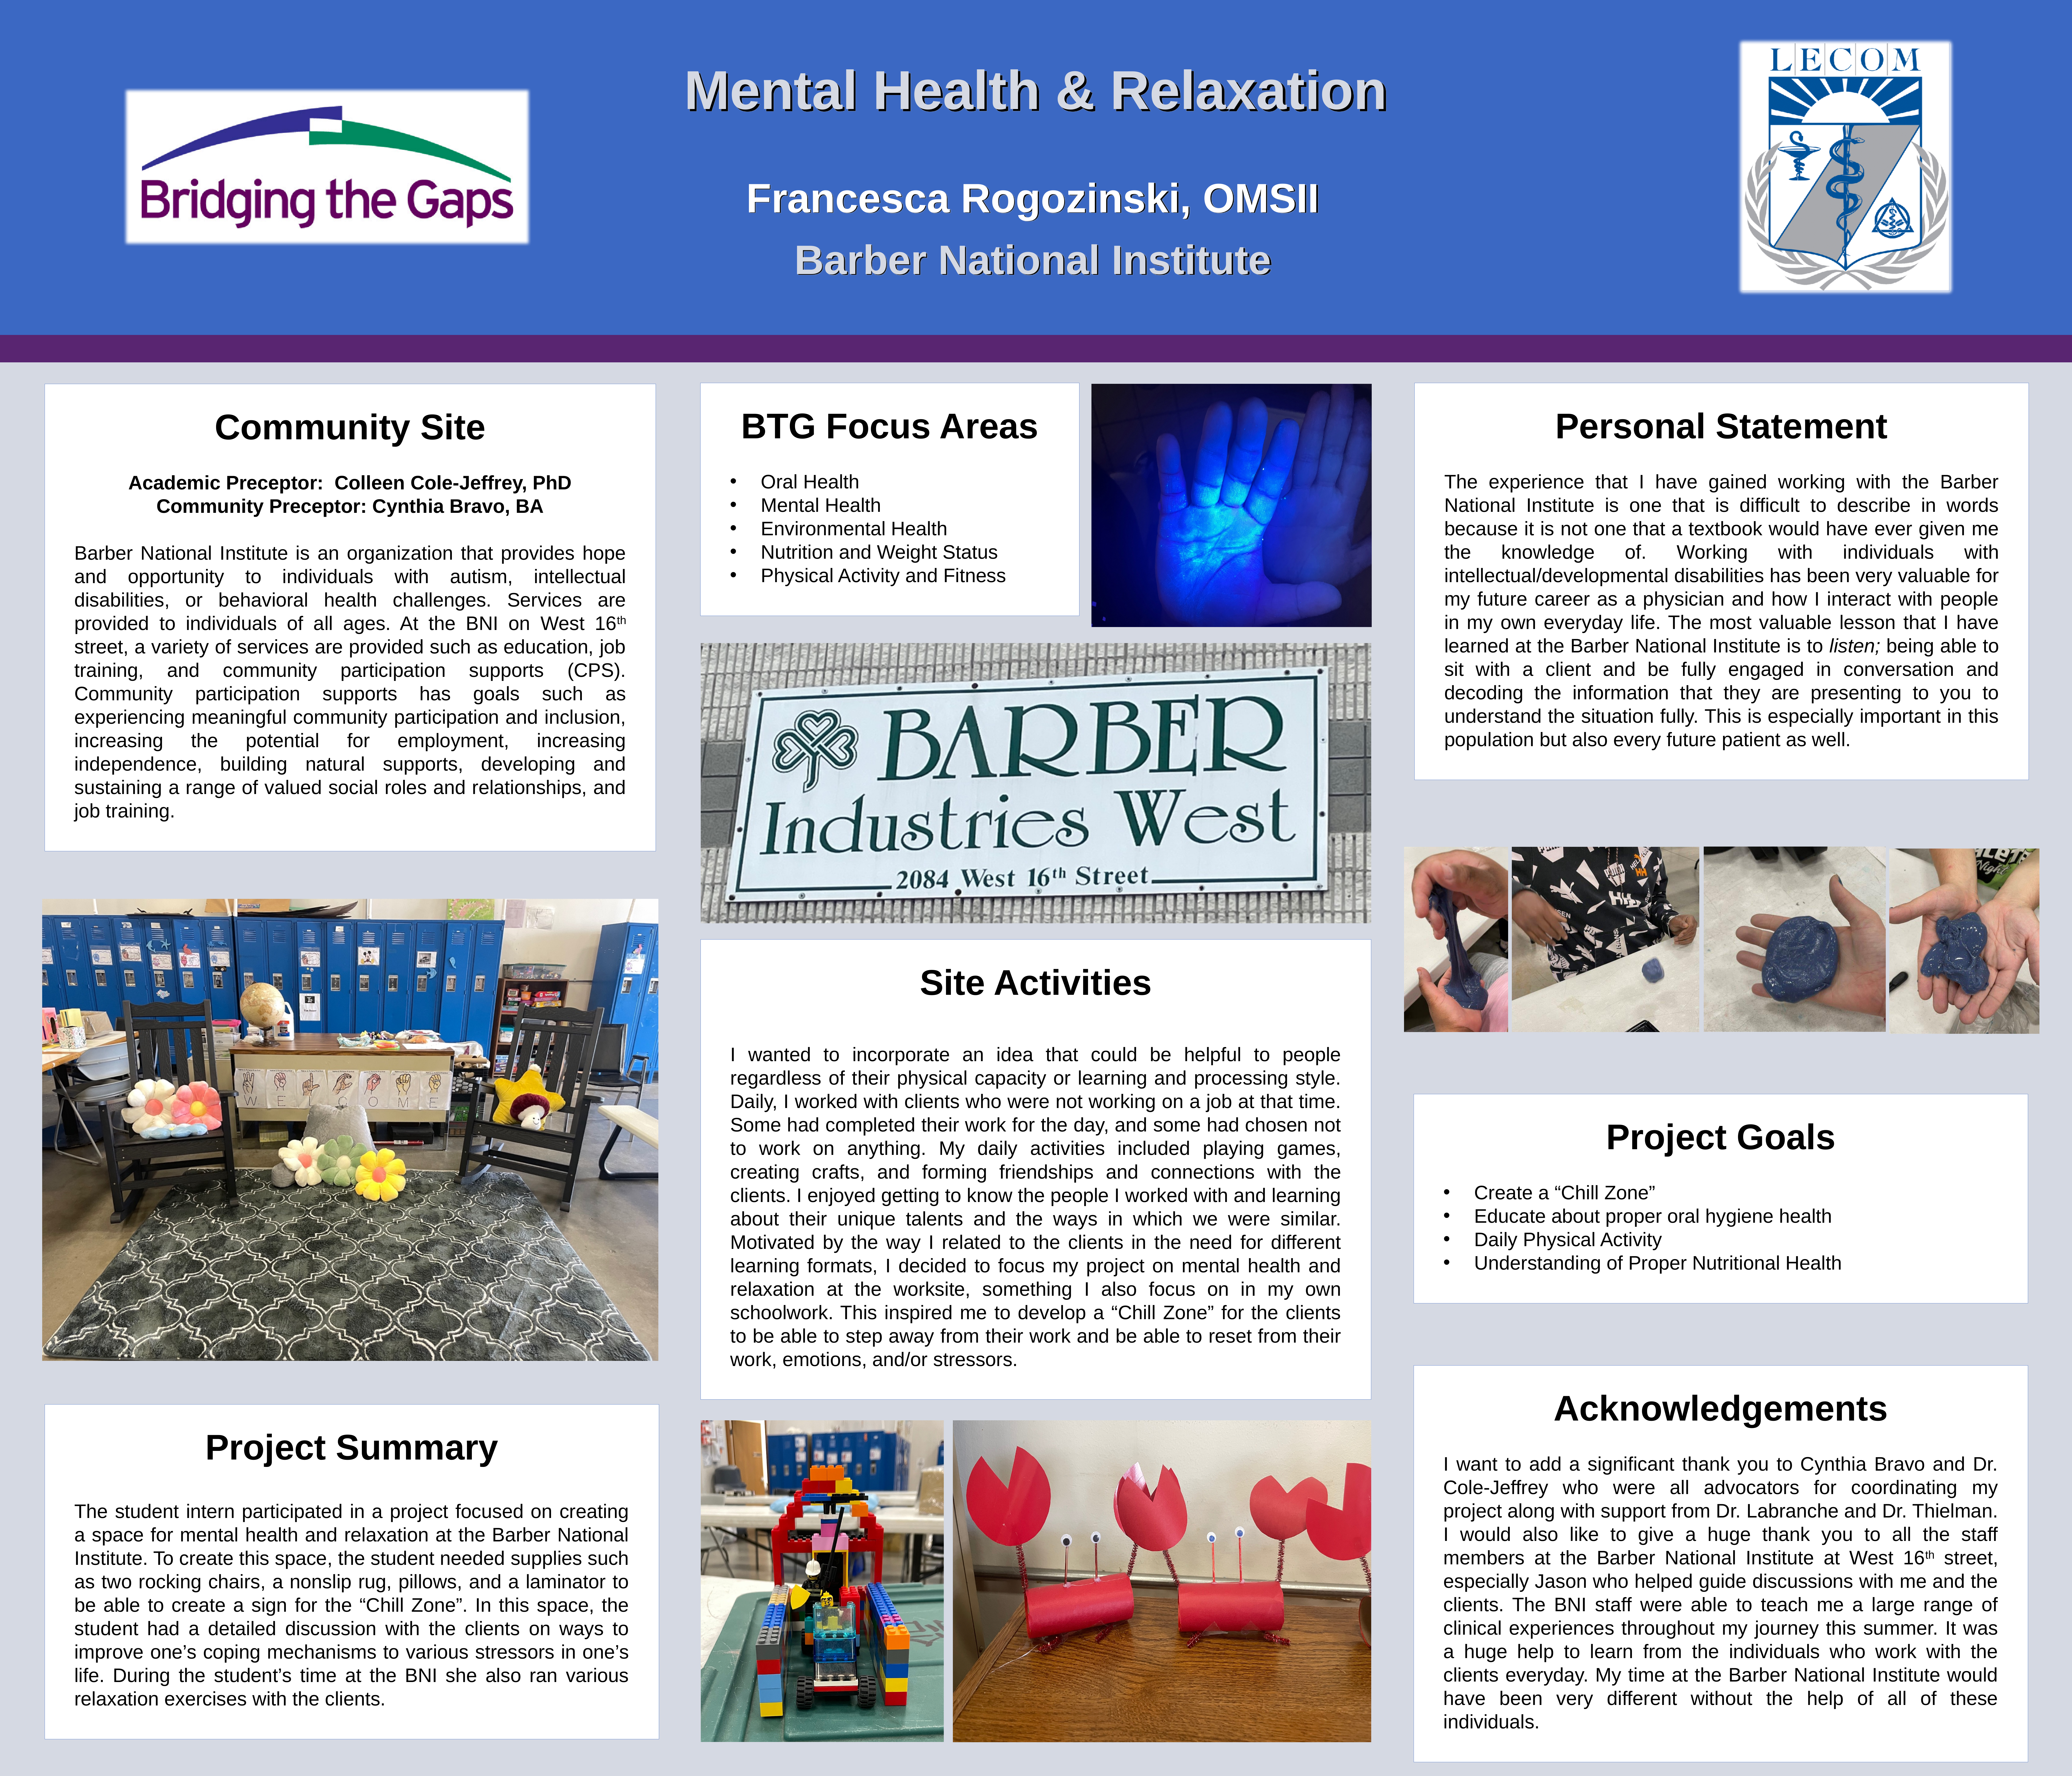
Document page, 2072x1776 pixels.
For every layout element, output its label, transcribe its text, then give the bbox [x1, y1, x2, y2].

picture [42, 899, 658, 1361]
text_box Community Site Academic Preceptor: Colleen Cole-Jeffrey, PhD Community Preceptor: Cynthia Bravo, BA Barber National Institute is an organization that provides hope and opportunity to individuals with autism, intellectual disabilities, or behavioral health challenges. Services are provided to individuals of all ages. At the BNI on West 16th street, a variety of services are provided such as education, job training, and community participation supports (CPS). Community participation supports has goals such as experiencing meaningful community participation and inclusion, increasing the potential for employment, increasing independence, building natural supports, developing and sustaining a range of valued social roles and relationships, and job training. [45, 384, 656, 851]
picture [1742, 43, 1949, 291]
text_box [701, 1420, 1371, 1742]
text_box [700, 383, 1372, 627]
text_box Personal Statement The experience that I have gained working with the Barber National Institute is one that is difficult to describe in words because it is not one that a textbook would have ever given me the knowledge of. Working with individuals with intellectual/developmental disabilities has been very valuable for my future career as a physician and how I interact with people in my own everyday life. The most valuable lesson that I have learned at the Barber National Institute is to listen; being able to sit with a client and be fully engaged in conversation and decoding the information that they are presenting to you to understand the situation fully. This is especially important in this population but also every future patient as well. [1414, 383, 2029, 780]
text_box [0, 334, 2072, 363]
picture [701, 643, 1371, 923]
text_box Mental Health & Relaxation [314, 54, 1741, 120]
text_box Project Goals Create a “Chill Zone” Educate about proper oral hygiene health Daily Physical Activity Understanding of Proper Nutritional Health [1414, 1094, 2028, 1303]
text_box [1404, 847, 2039, 1034]
text_box [0, 0, 2072, 334]
picture [123, 87, 531, 247]
text_box Acknowledgements I want to add a significant thank you to Cynthia Bravo and Dr. Cole-Jeffrey who were all advocators for coordinating my project along with support from Dr. Labranche and Dr. Thielman. I would also like to give a huge thank you to all the staff members at the Barber National Institute at West 16th street, especially Jason who helped guide discussions with me and the clients. The BNI staff were able to teach me a large range of clinical experiences throughout my journey this summer. It was a huge help to learn from the individuals who work with the clients everyday. My time at the Barber National Institute would have been very different without the help of all of these individuals. [1414, 1365, 2028, 1762]
text_box Project Summary The student intern participated in a project focused on creating a space for mental health and relaxation at the Barber National Institute. To create this space, the student needed supplies such as two rocking chairs, a nonslip rug, pillows, and a laminator to be able to create a sign for the “Chill Zone”. In this space, the student had a detailed discussion with the clients on ways to improve one’s coping mechanisms to various stressors in one’s life. During the student’s time at the BNI she also ran various relaxation exercises with the clients. [45, 1404, 659, 1739]
text_box Site Activities I wanted to incorporate an idea that could be helpful to people regardless of their physical capacity or learning and processing style. Daily, I worked with clients who were not working on a job at that time. Some had completed their work for the day, and some had chosen not to work on anything. My daily activities included playing games, creating crafts, and forming friendships and connections with the clients. I enjoyed getting to know the people I worked with and learning about their unique talents and the ways in which we were similar. Motivated by the way I related to the clients in the need for different learning formats, I decided to focus my project on mental health and relaxation at the worksite, something I also focus on in my own schoolwork. This inspired me to develop a “Chill Zone” for the clients to be able to step away from their work and be able to reset from their work, emotions, and/or stressors. [701, 939, 1371, 1400]
text_box Francesca Rogozinski, OMSII Barber National Institute [209, 159, 1741, 288]
